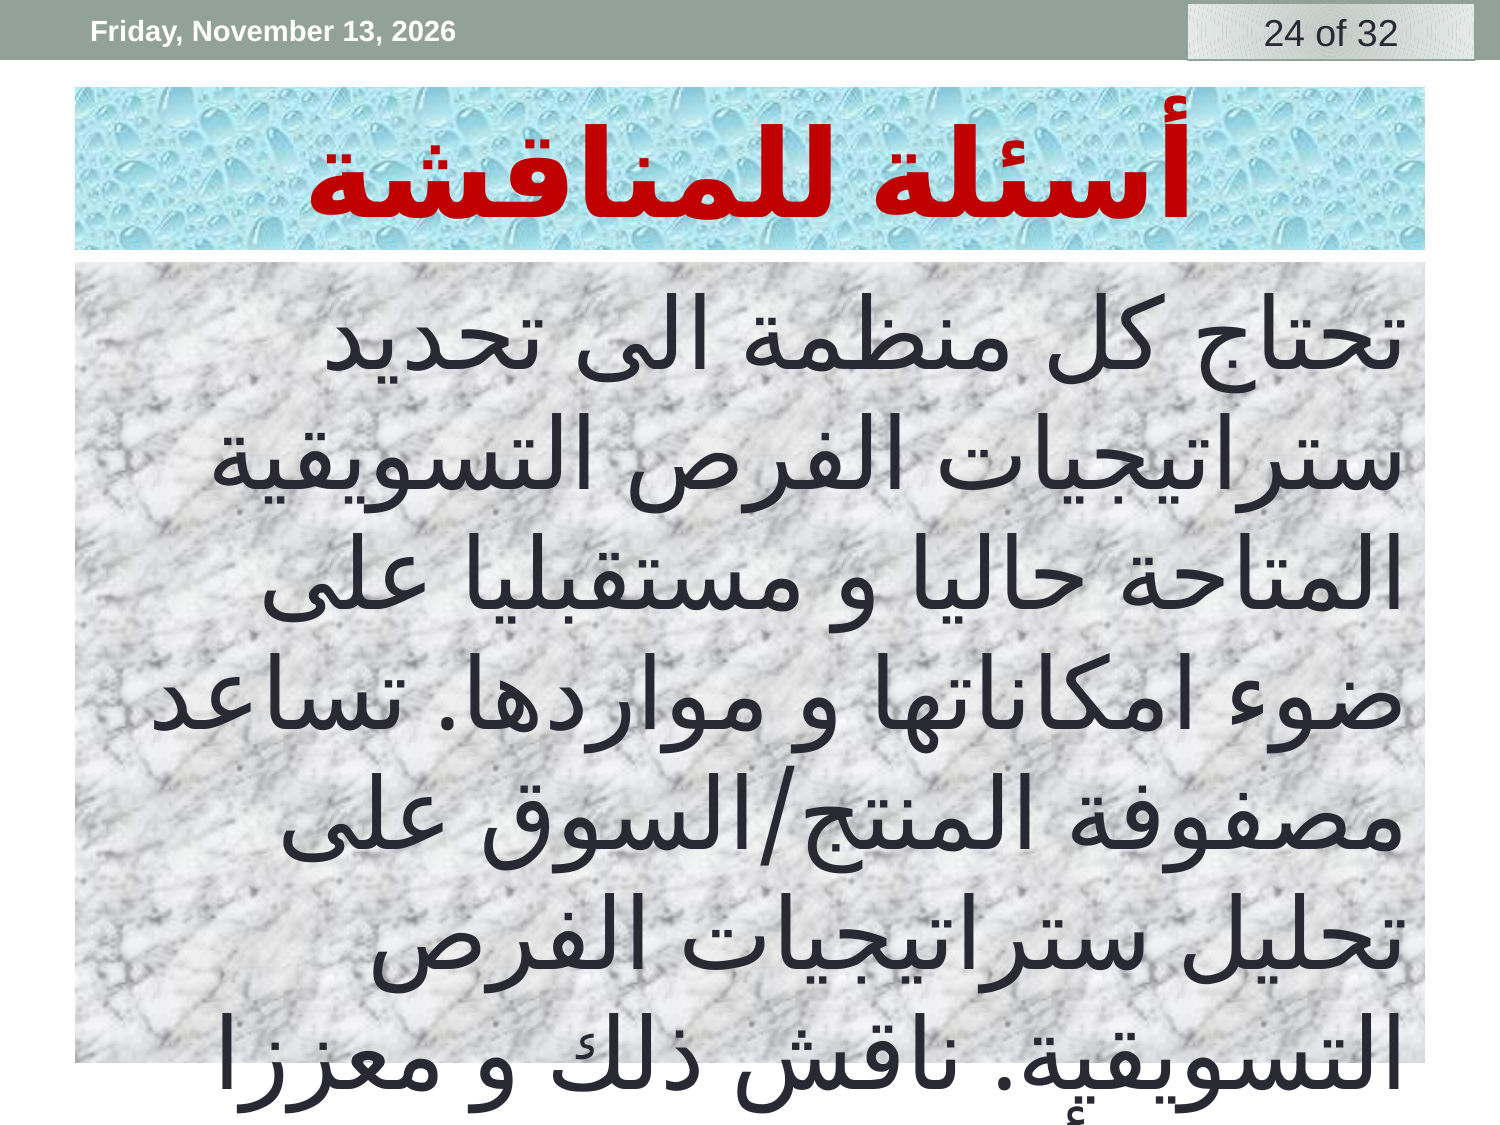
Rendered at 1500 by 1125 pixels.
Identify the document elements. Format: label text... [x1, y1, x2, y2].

list تحتاج كل منظمة الى تحديد ستراتيجيات الفرص التسويقية المتاحة حاليا و مستقبليا على ضوء امكاناتها و مواردها. تساعد مصفوفة المنتج/السوق على تحليل ستراتيجيات الفرص التسويقية. ناقش ذلك و معززا إجابتك بأمثلة تطبيقية. [75, 262, 1425, 1063]
title أسئلة للمناقشة [75, 87, 1425, 250]
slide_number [75, 3, 550, 57]
